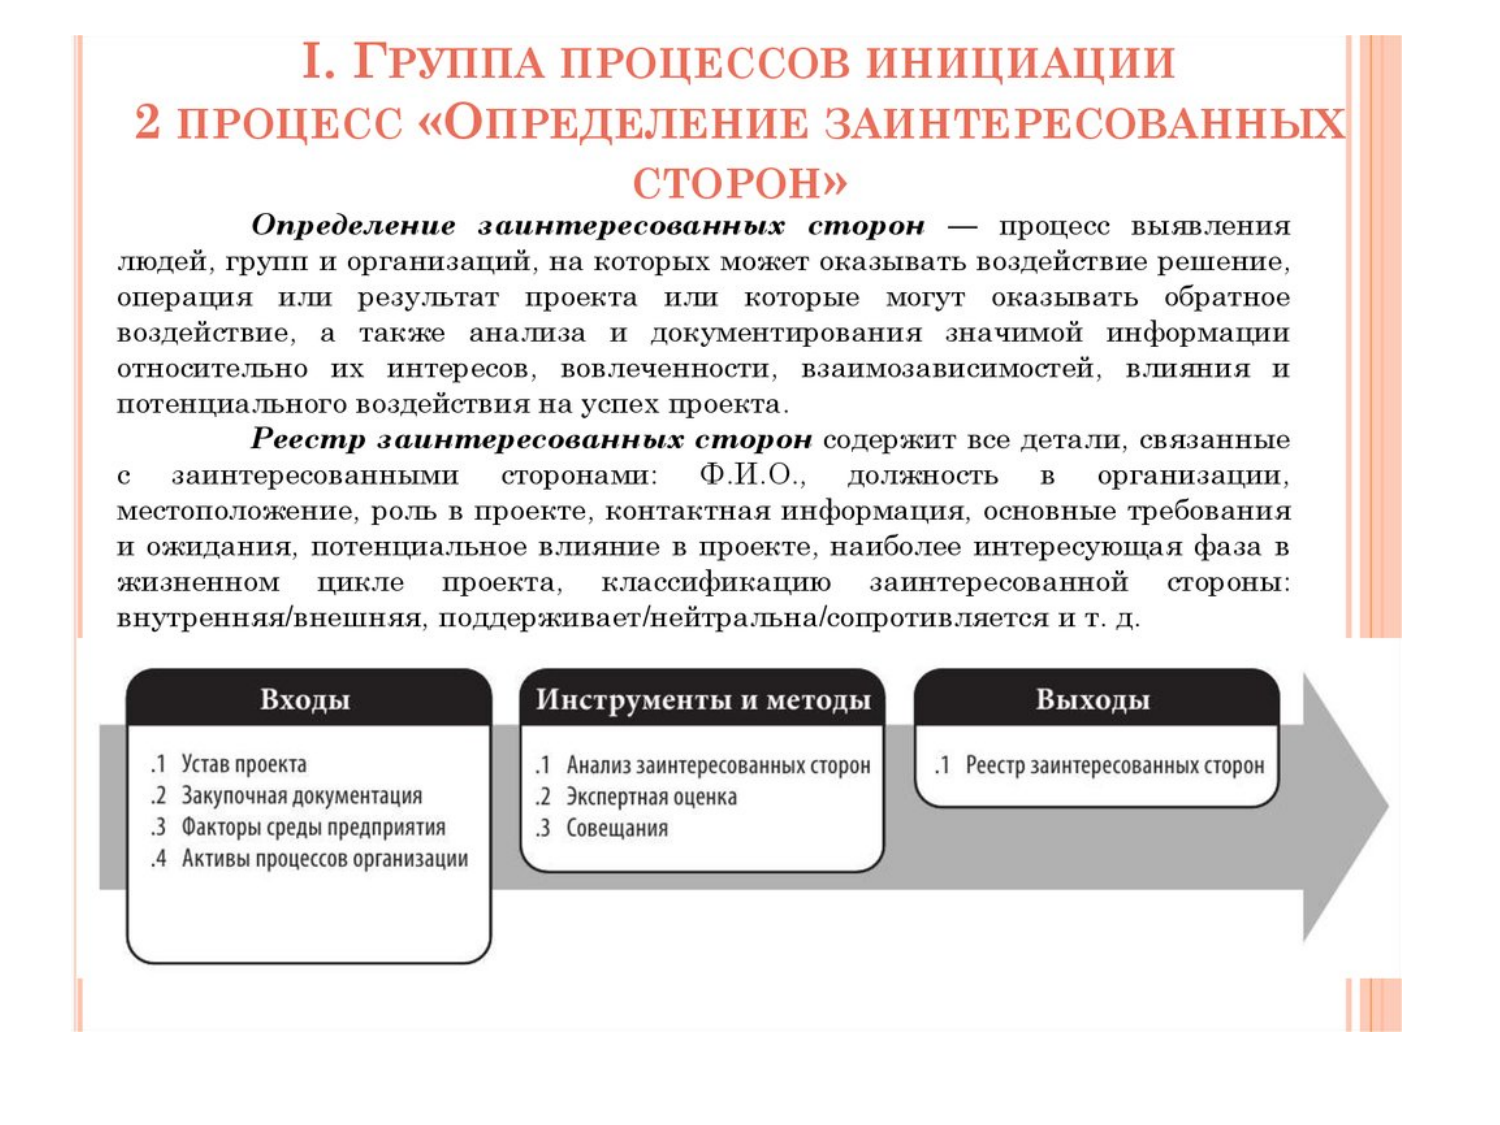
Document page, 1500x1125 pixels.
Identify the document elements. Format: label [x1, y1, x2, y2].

picture [70, 34, 1402, 1033]
